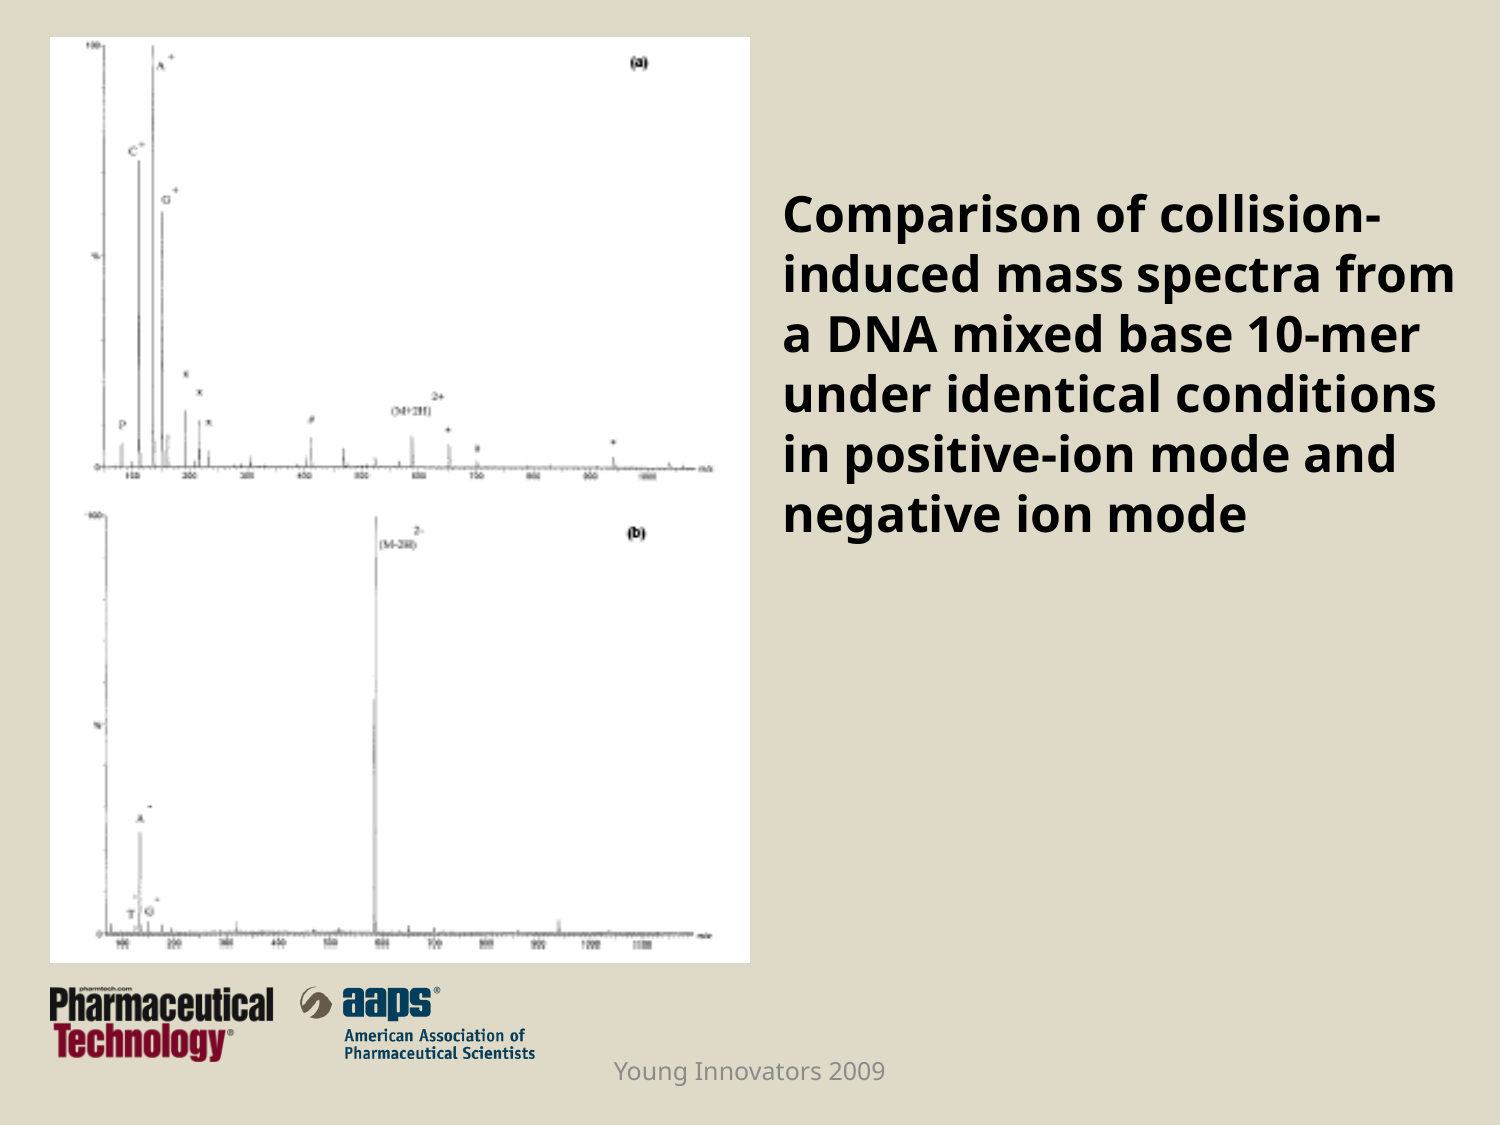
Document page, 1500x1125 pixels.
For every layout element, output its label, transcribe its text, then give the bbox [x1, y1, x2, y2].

picture [49, 986, 275, 1062]
picture [299, 986, 535, 1059]
footer Young Innovators 2009 [512, 1042, 988, 1103]
text_box Comparison of collision- induced mass spectra from a DNA mixed base 10-mer under identical conditions in positive-ion mode and negative ion mode [768, 174, 1472, 550]
picture [49, 37, 751, 963]
